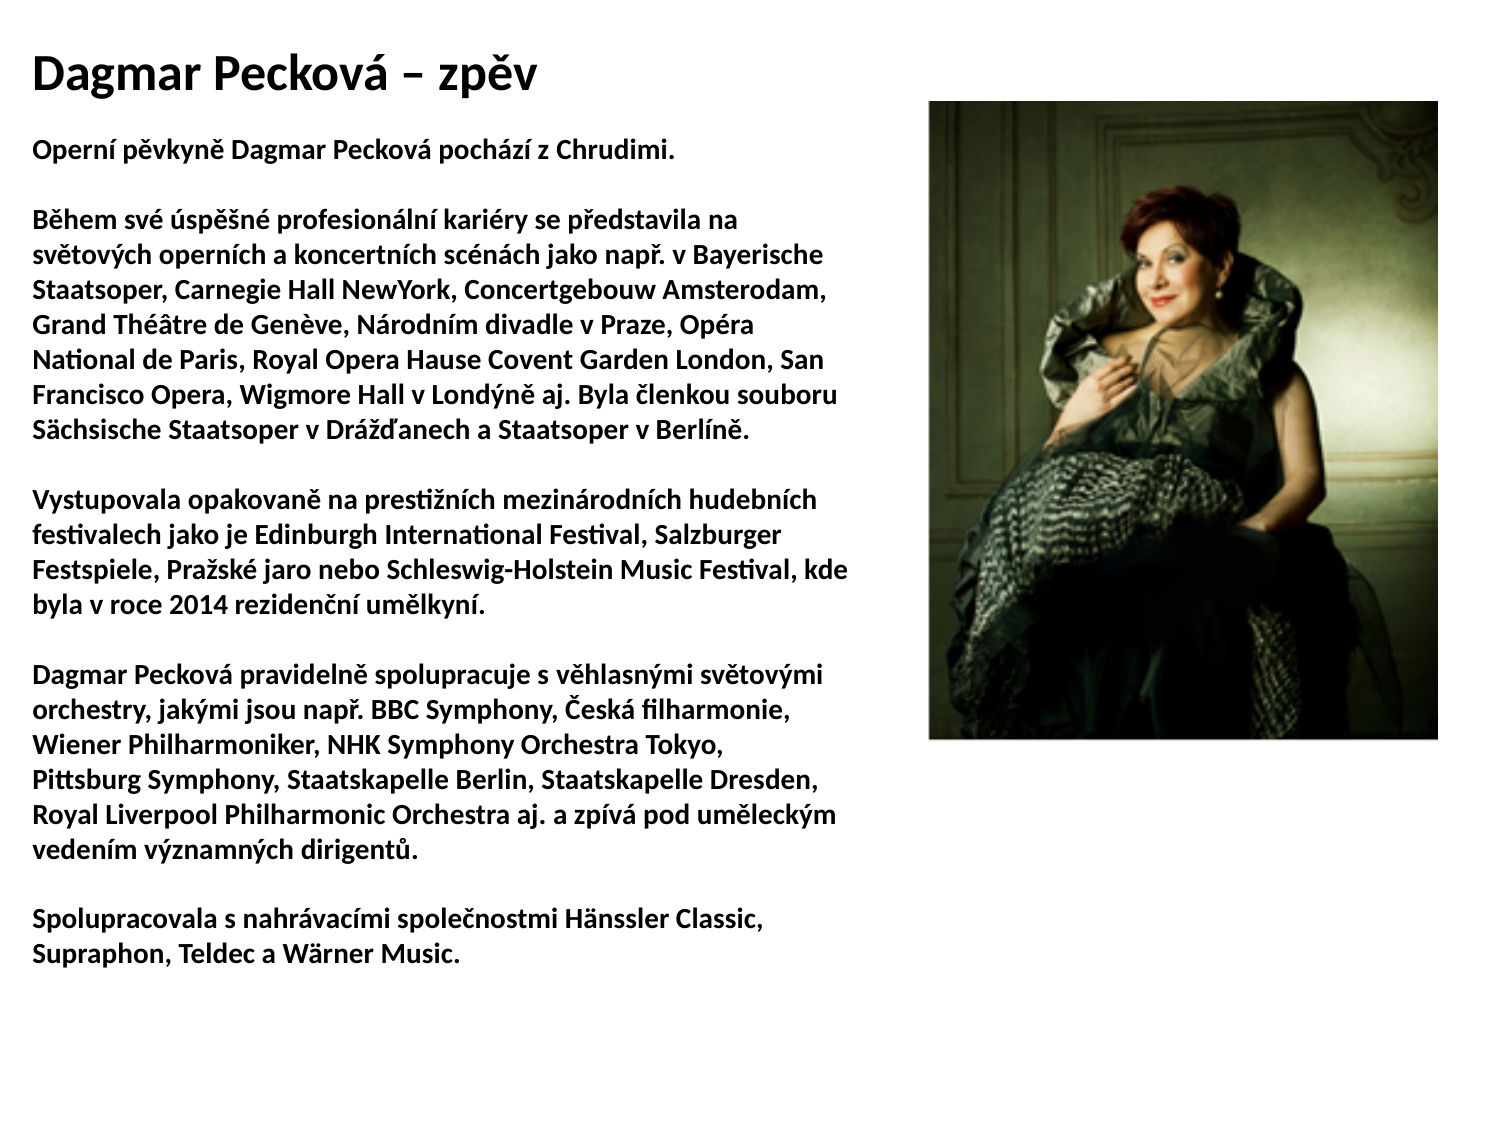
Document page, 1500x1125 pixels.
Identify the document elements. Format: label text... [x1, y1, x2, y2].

text_box Dagmar Pecková – zpěv Operní pěvkyně Dagmar Pecková pochází z Chrudimi. Během své úspěšné profesionální kariéry se představila na světových operních a koncertních scénách jako např. v Bayerische Staatsoper, Carnegie Hall NewYork, Concertgebouw Amsterodam, Grand Théâtre de Genève, Národním divadle v Praze, Opéra National de Paris, Royal Opera Hause Covent Garden London, San Francisco Opera, Wigmore Hall v Londýně aj. Byla členkou souboru Sächsische Staatsoper v Drážďanech a Staatsoper v Berlíně. Vystupovala opakovaně na prestižních mezinárodních hudebních festivalech jako je Edinburgh International Festival, Salzburger Festspiele, Pražské jaro nebo Schleswig-Holstein Music Festival, kde byla v roce 2014 rezidenční umělkyní. Dagmar Pecková pravidelně spolupracuje s věhlasnými světovými orchestry, jakými jsou např. BBC Symphony, Česká filharmonie, Wiener Philharmoniker, NHK Symphony Orchestra Tokyo, Pittsburg Symphony, Staatskapelle Berlin, Staatskapelle Dresden, Royal Liverpool Philharmonic Orchestra aj. a zpívá pod uměleckým vedením významných dirigentů. Spolupracovala s nahrávacími společnostmi Hänssler Classic, Supraphon, Teldec a Wärner Music. [17, 30, 880, 1103]
picture [926, 101, 1438, 743]
